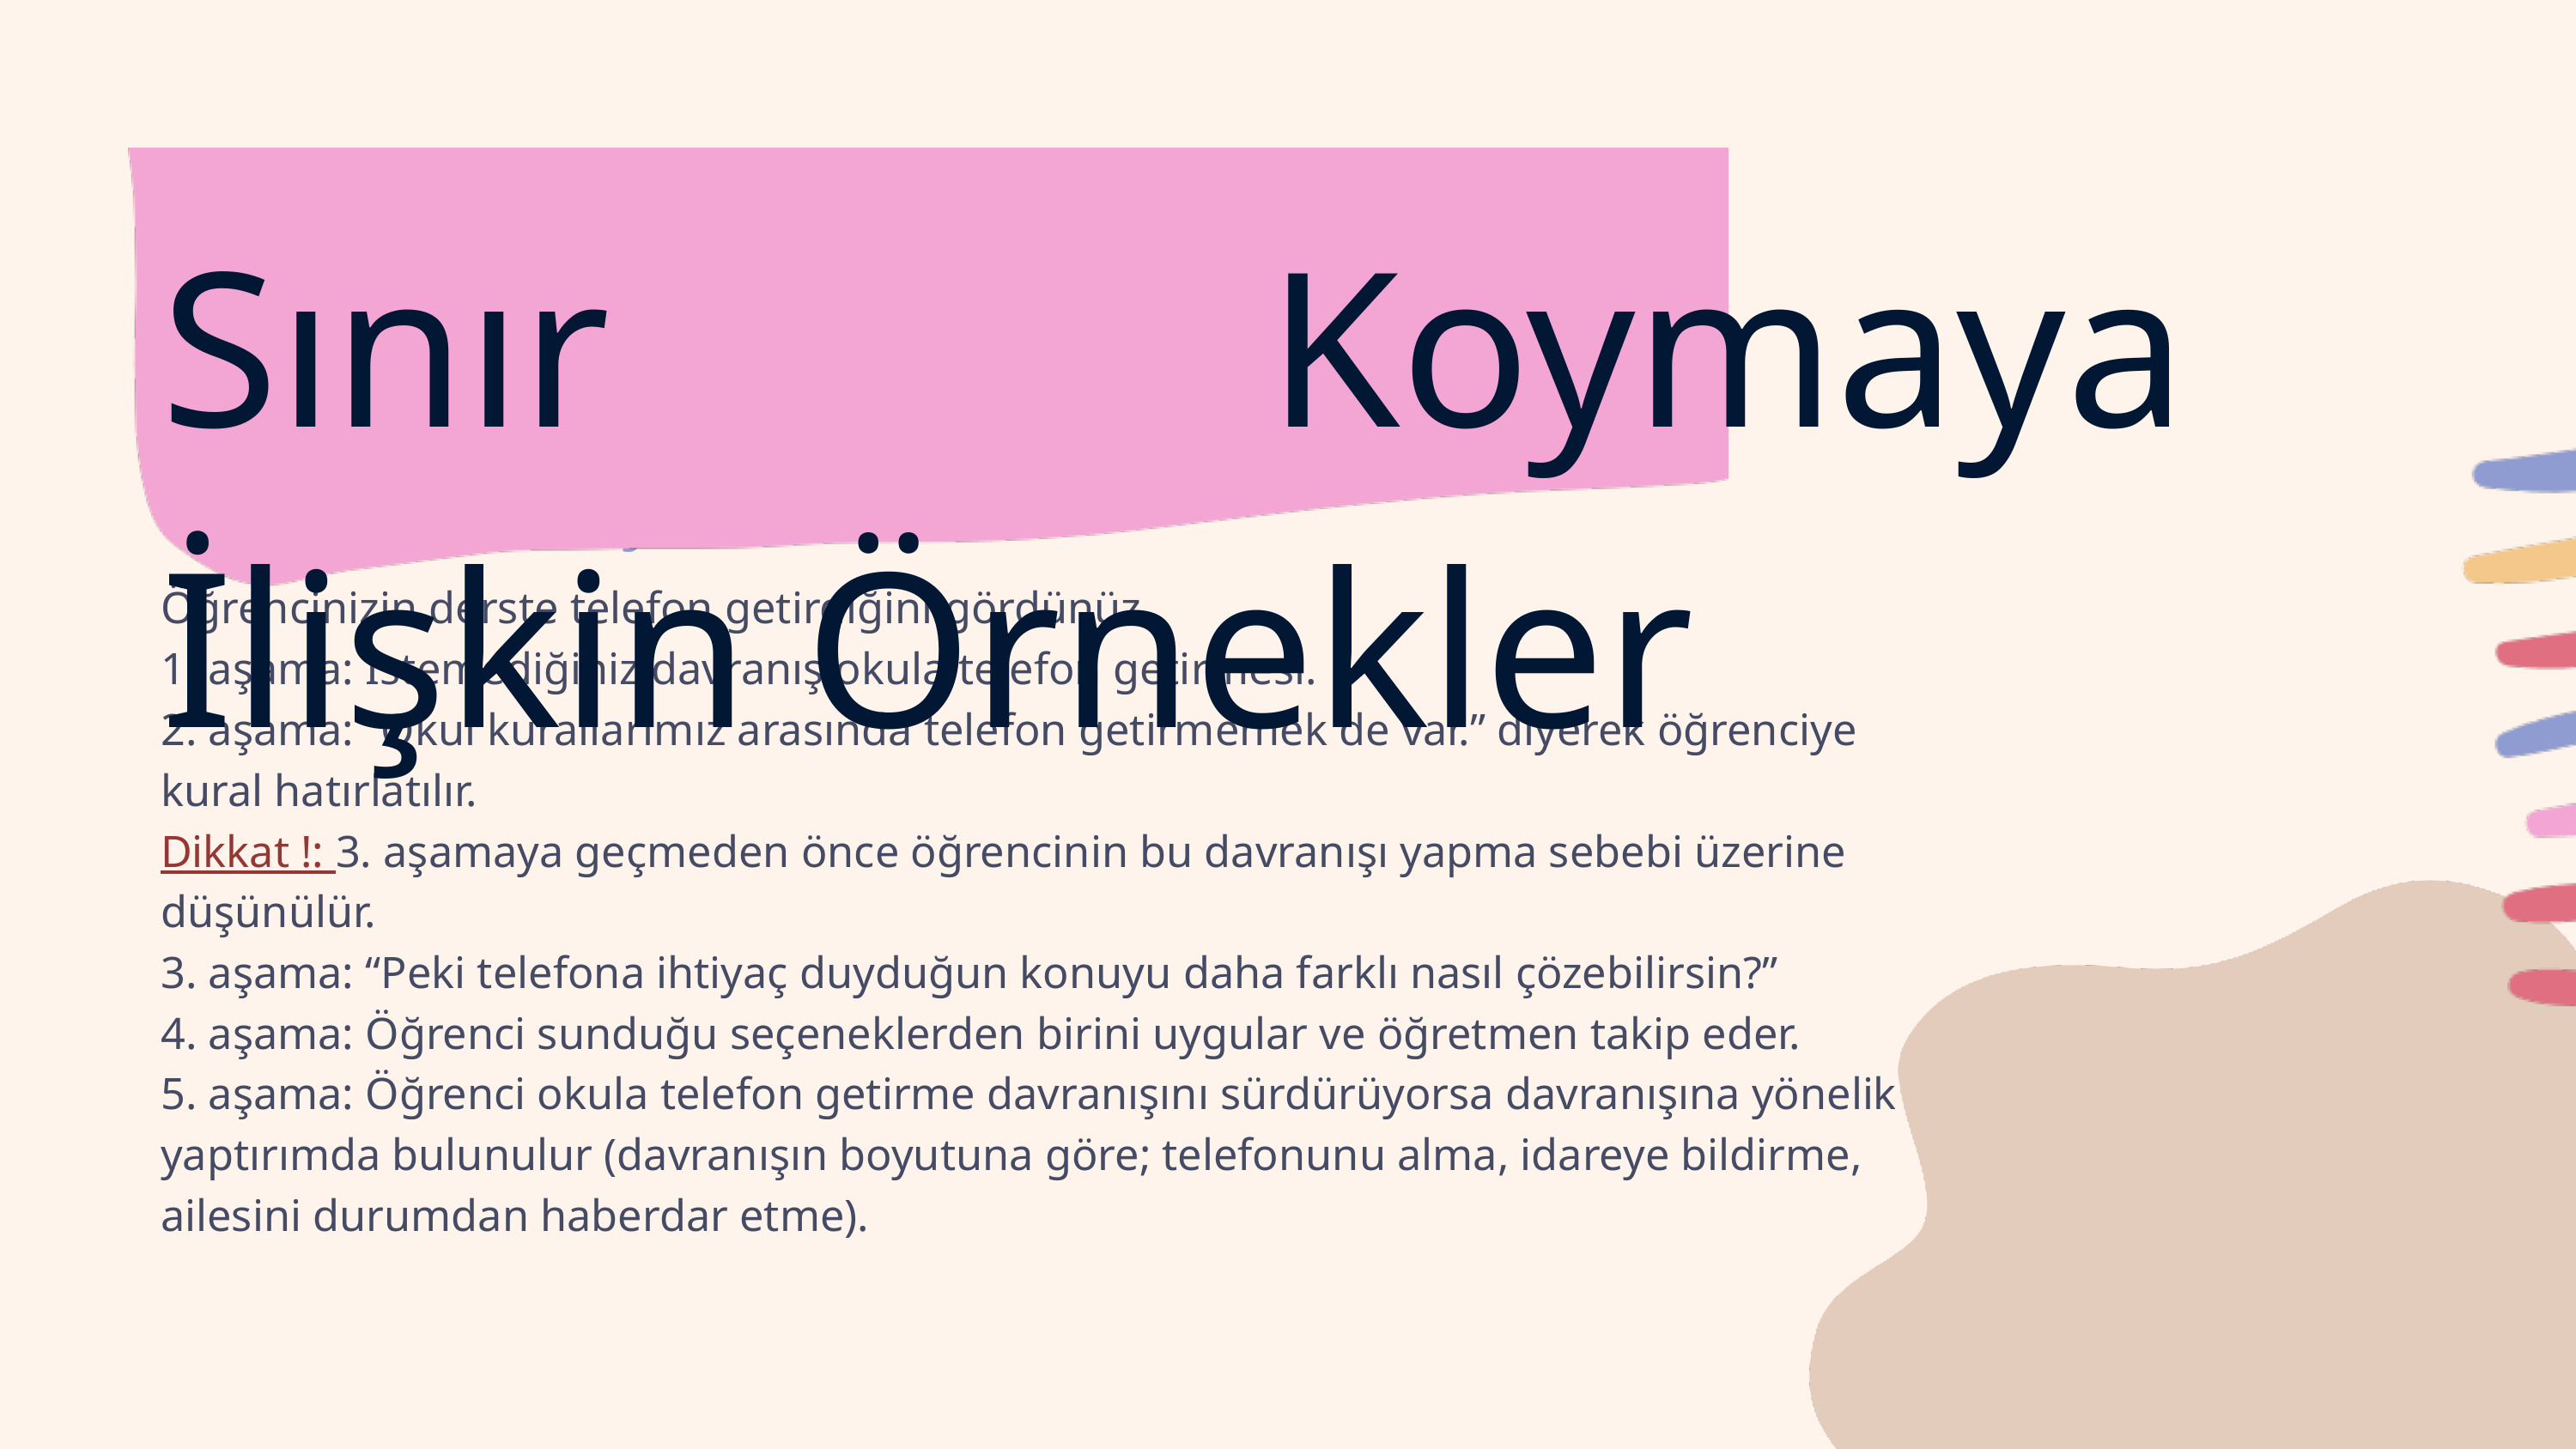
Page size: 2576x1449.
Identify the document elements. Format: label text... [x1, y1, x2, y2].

text_box Sınır Koymaya İlişkin Örnekler [161, 169, 2188, 771]
text_box [2458, 434, 2576, 1015]
text_box Öğrencinizin derste telefon getirdiğini gördünüz. 1. aşama: İstemediğiniz davranış okula telefon getirmesi. 2. aşama: “Okul kurallarımız arasında telefon getirmemek de var.” diyerek öğrenciye kural hatırlatılır. Dikkat !: 3. aşamaya geçmeden önce öğrencinin bu davranışı yapma sebebi üzerine düşünülür. 3. aşama: “Peki telefona ihtiyaç duyduğun konuyu daha farklı nasıl çözebilirsin?” 4. aşama: Öğrenci sunduğu seçeneklerden birini uygular ve öğretmen takip eder. 5. aşama: Öğrenci okula telefon getirme davranışını sürdürüyorsa davranışına yönelik yaptırımda bulunulur (davranışın boyutuna göre; telefonunu alma, idareye bildirme, ailesini durumdan haberdar etme). [161, 771, 1961, 1240]
text_box [1789, 870, 2576, 1449]
text_box [127, 148, 1729, 589]
